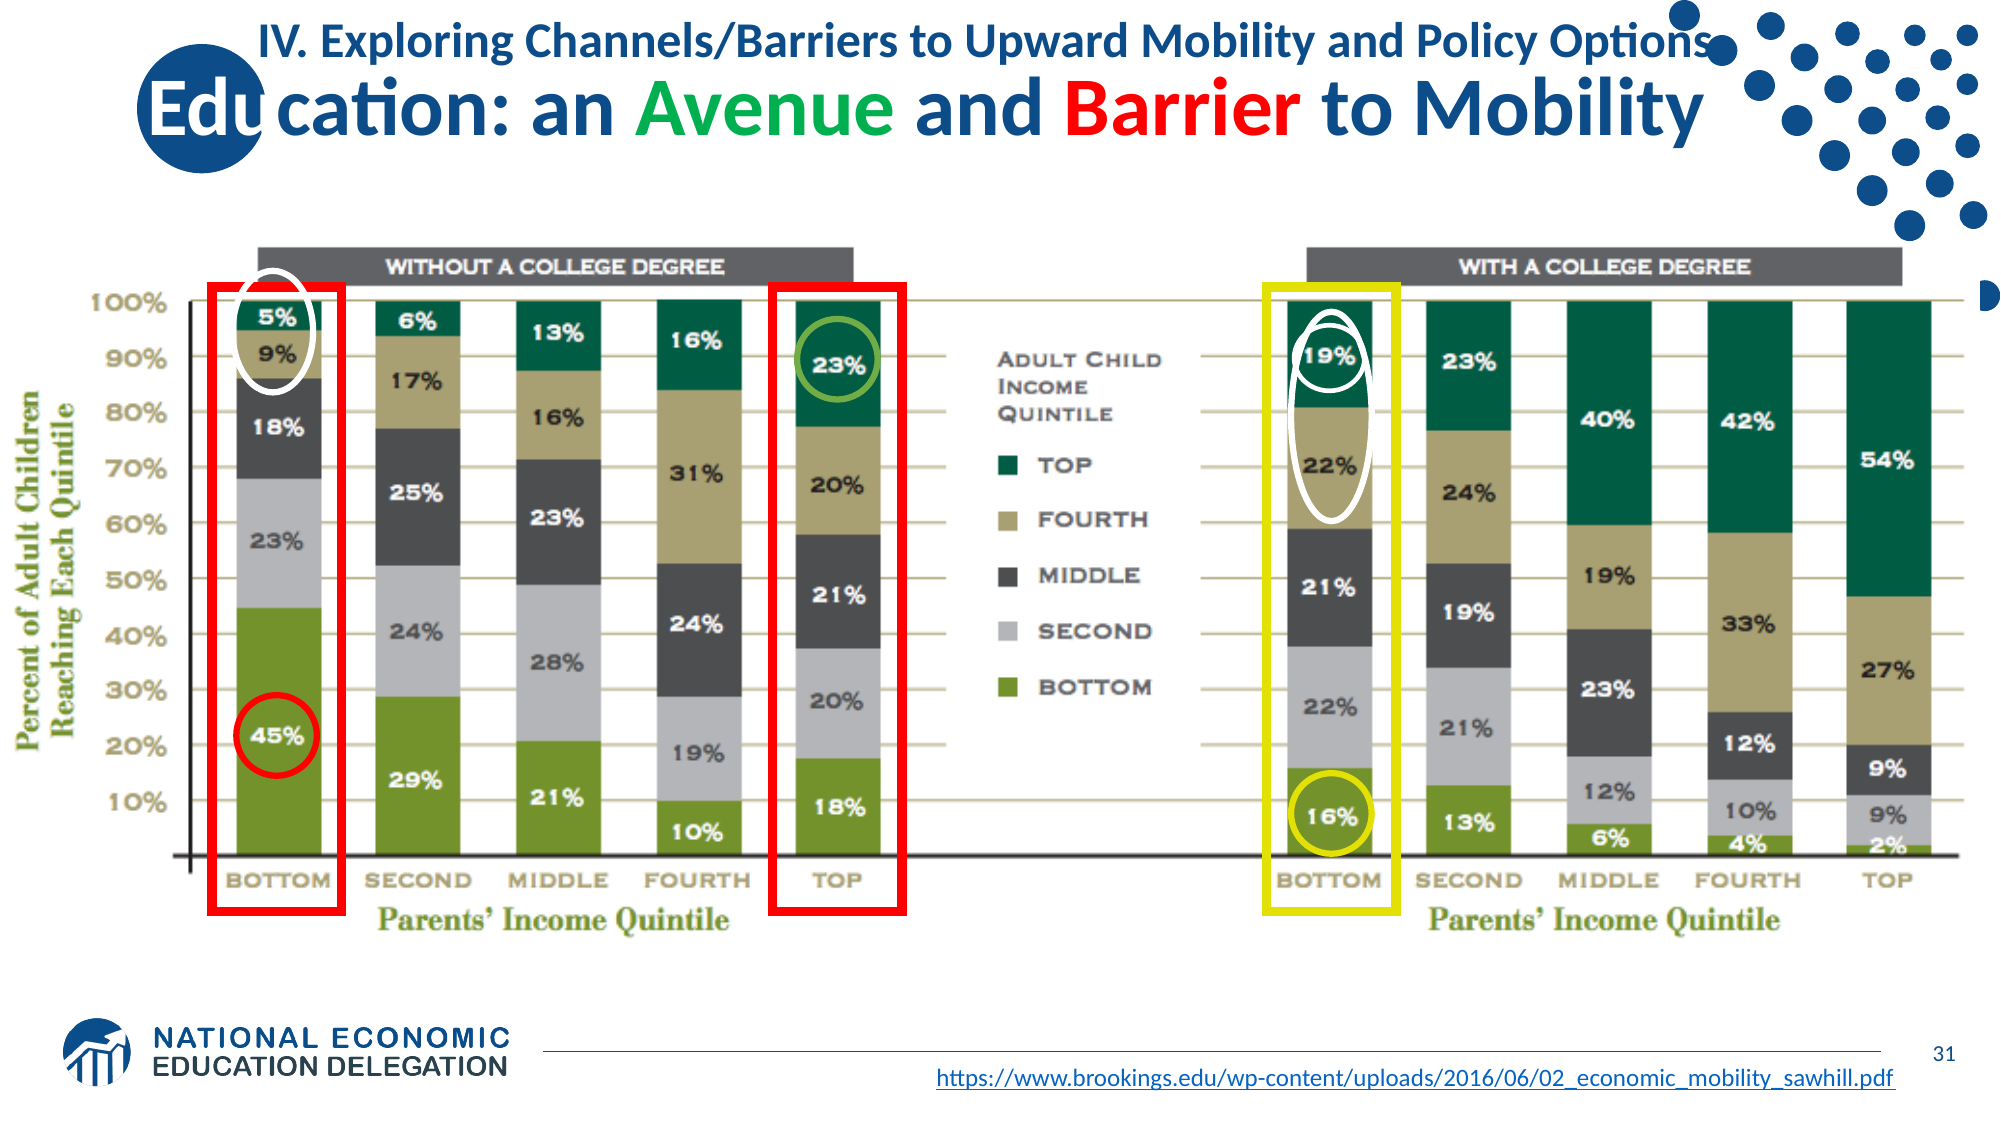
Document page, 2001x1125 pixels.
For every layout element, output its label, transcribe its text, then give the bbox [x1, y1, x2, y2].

title Education: an Avenue and Barrier to Mobility [132, 0, 1858, 218]
picture [55, 1013, 520, 1091]
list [0, 242, 1980, 946]
slide_number 31 [1521, 1022, 1972, 1082]
text_box https://www.brookings.edu/wp-content/uploads/2016/06/02_economic_mobility_sawhill.pdf [921, 1054, 1911, 1100]
text_box IV. Exploring Channels/Barriers to Upward Mobility and Policy Options [242, 0, 1729, 76]
